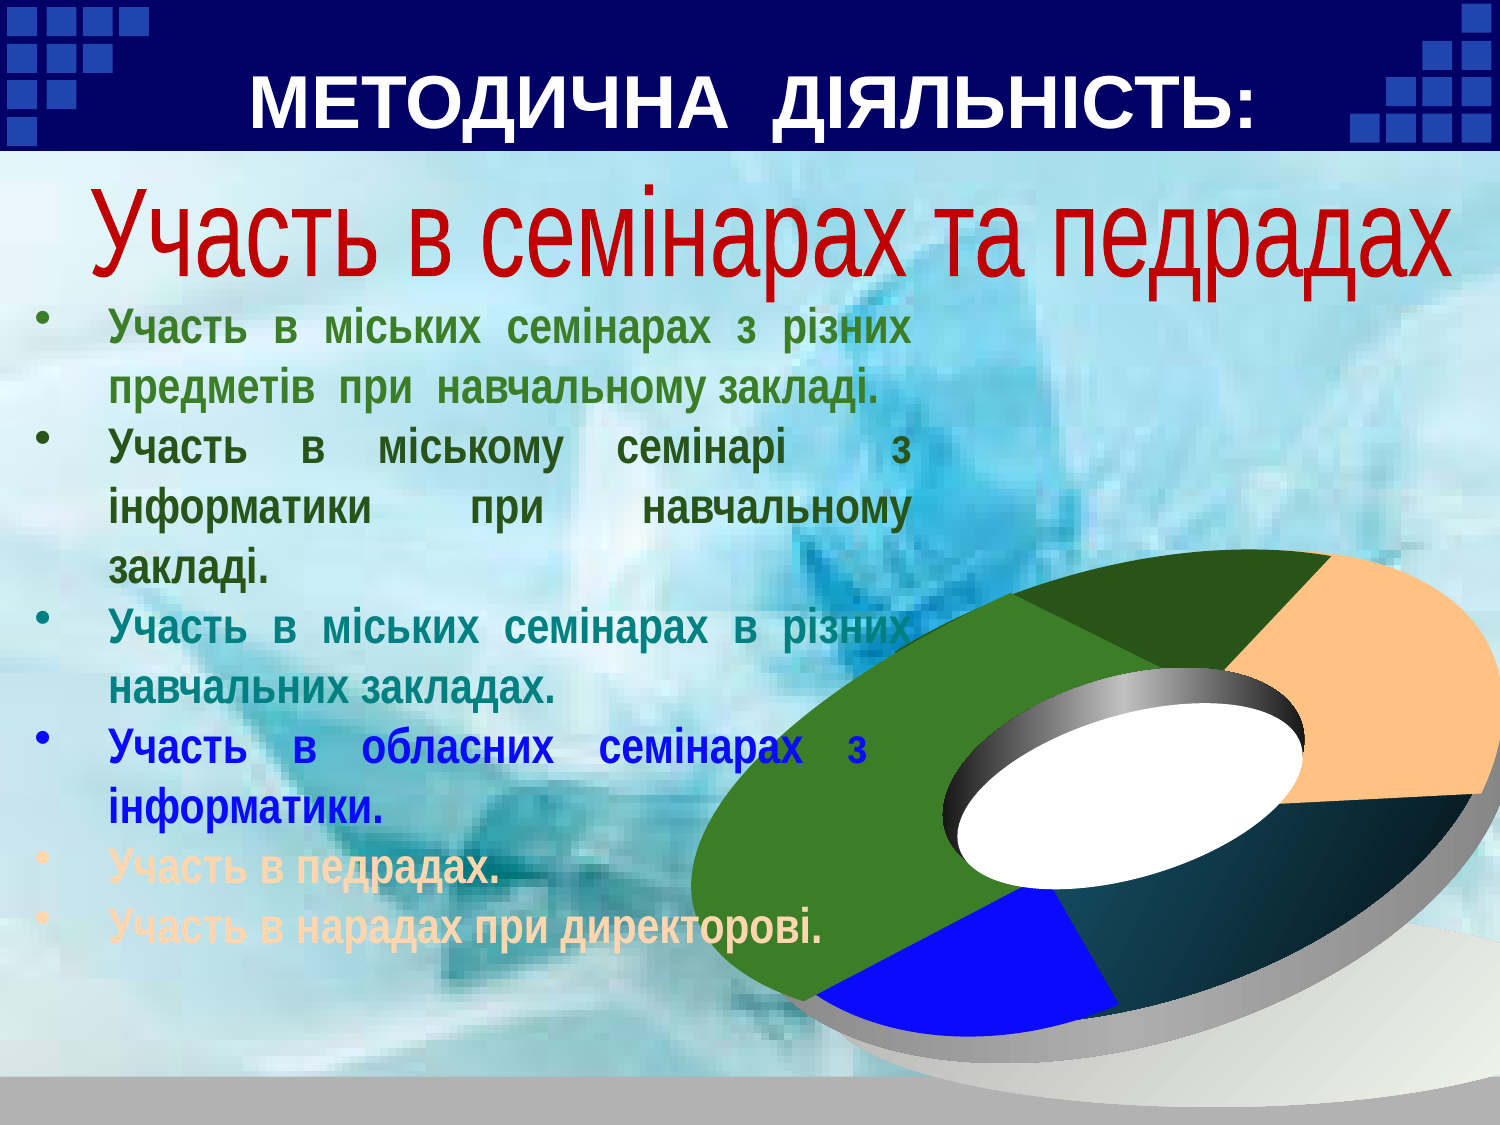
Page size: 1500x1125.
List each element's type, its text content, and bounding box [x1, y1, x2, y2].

text_box Участь в міських семінарах з різних предметів при навчальному закладі. Участь в міському семінарі з інформатики при навчальному закладі. Участь в міських семінарах в різних навчальних закладах. Участь в обласних семінарах з інформатики. Участь в педрадах. Участь в нарадах при директорові. [19, 286, 928, 962]
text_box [668, 554, 1500, 1108]
title МЕТОДИЧНА ДІЯЛЬНІСТЬ: [137, 52, 1350, 145]
picture [0, 151, 1500, 1076]
